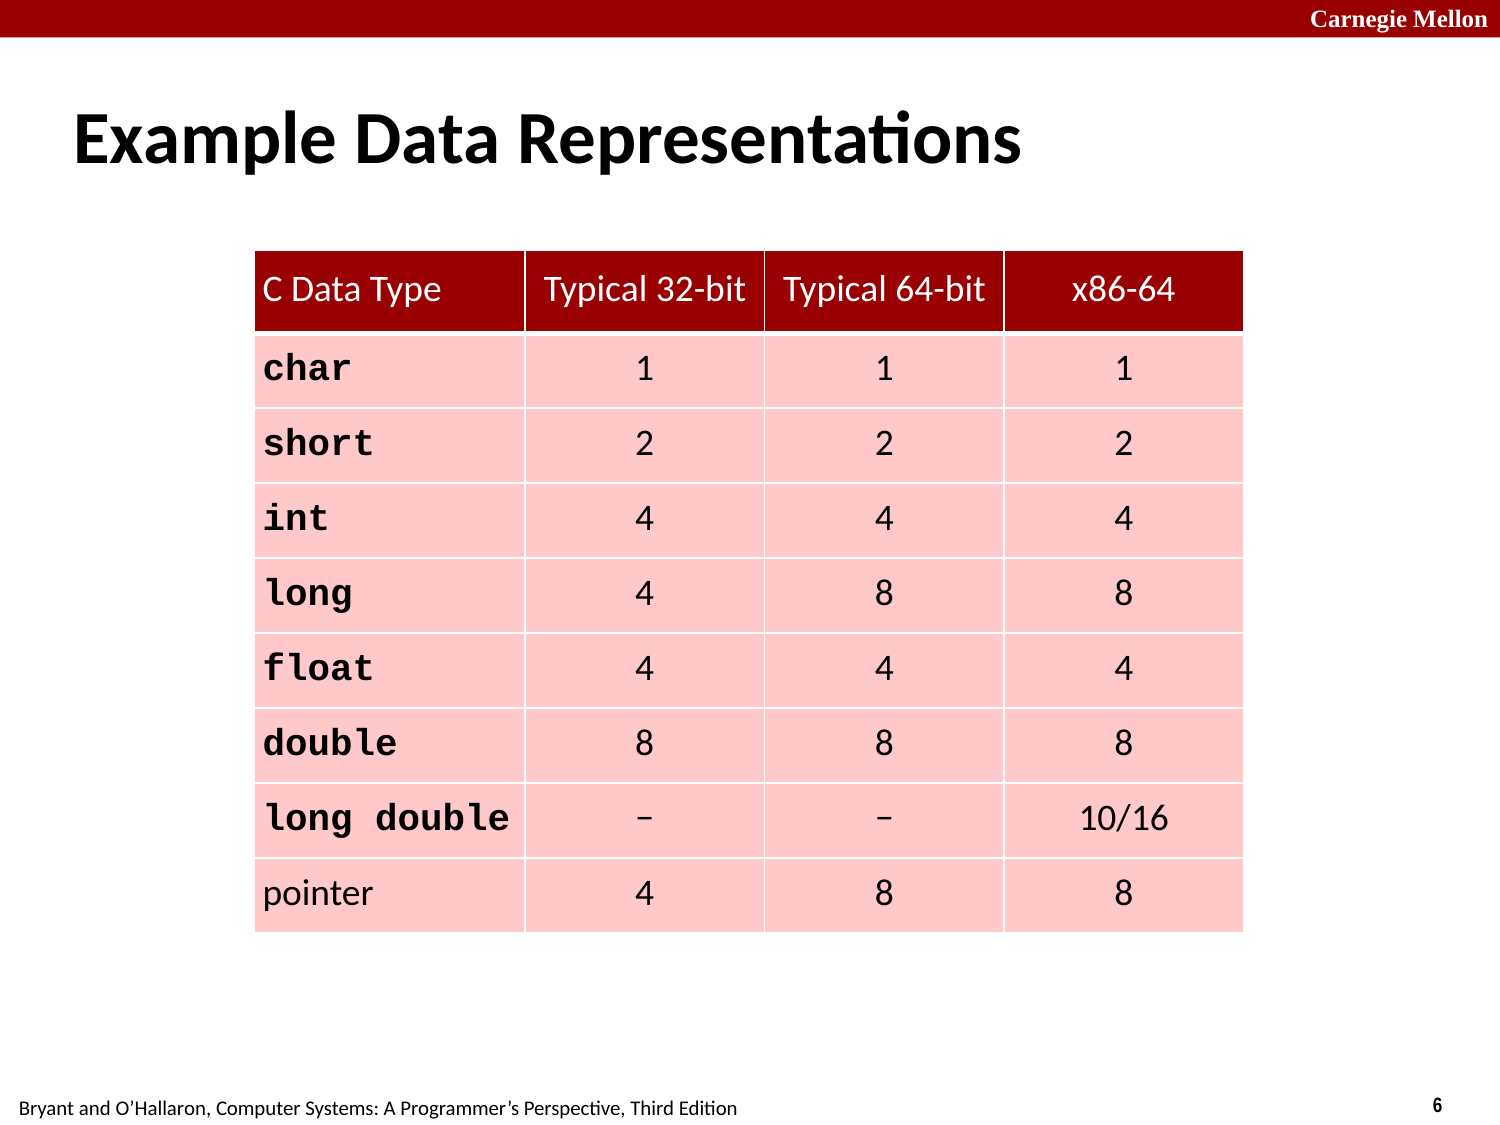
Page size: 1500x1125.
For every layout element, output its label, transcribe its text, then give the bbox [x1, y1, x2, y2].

table_cell 8 [765, 859, 1003, 932]
table_cell 1 [765, 336, 1003, 407]
table_cell long double [255, 784, 524, 857]
table_cell − [526, 784, 764, 857]
table_cell 8 [1005, 709, 1243, 782]
table_header x86-64 [1005, 251, 1243, 331]
table_cell int [255, 484, 524, 557]
table_cell 4 [1005, 484, 1243, 557]
table_header Typical 64-bit [765, 251, 1003, 331]
table_cell 4 [765, 634, 1003, 707]
table_cell 4 [526, 634, 764, 707]
table_cell float [255, 634, 524, 707]
table_cell pointer [255, 859, 524, 932]
title Example Data Representations [58, 71, 1305, 197]
table_header Typical 32-bit [526, 251, 764, 331]
table_cell 2 [526, 409, 764, 482]
table_cell 8 [1005, 859, 1243, 932]
table_cell short [255, 409, 524, 482]
table_cell char [255, 336, 524, 407]
table_cell 10/16 [1005, 784, 1243, 857]
table_cell 1 [526, 336, 764, 407]
table_cell double [255, 709, 524, 782]
table_cell long [255, 559, 524, 632]
table_cell 8 [765, 559, 1003, 632]
table_cell 4 [526, 559, 764, 632]
table_cell 4 [526, 484, 764, 557]
table_cell 4 [1005, 634, 1243, 707]
table_cell 4 [526, 859, 764, 932]
table_cell − [765, 784, 1003, 857]
table_cell 8 [526, 709, 764, 782]
table_cell 4 [765, 484, 1003, 557]
table_cell 8 [1005, 559, 1243, 632]
table_cell 1 [1005, 336, 1243, 407]
table_cell 2 [1005, 409, 1243, 482]
table_cell 8 [765, 709, 1003, 782]
table_header C Data Type [255, 251, 524, 331]
table_cell 2 [765, 409, 1003, 482]
